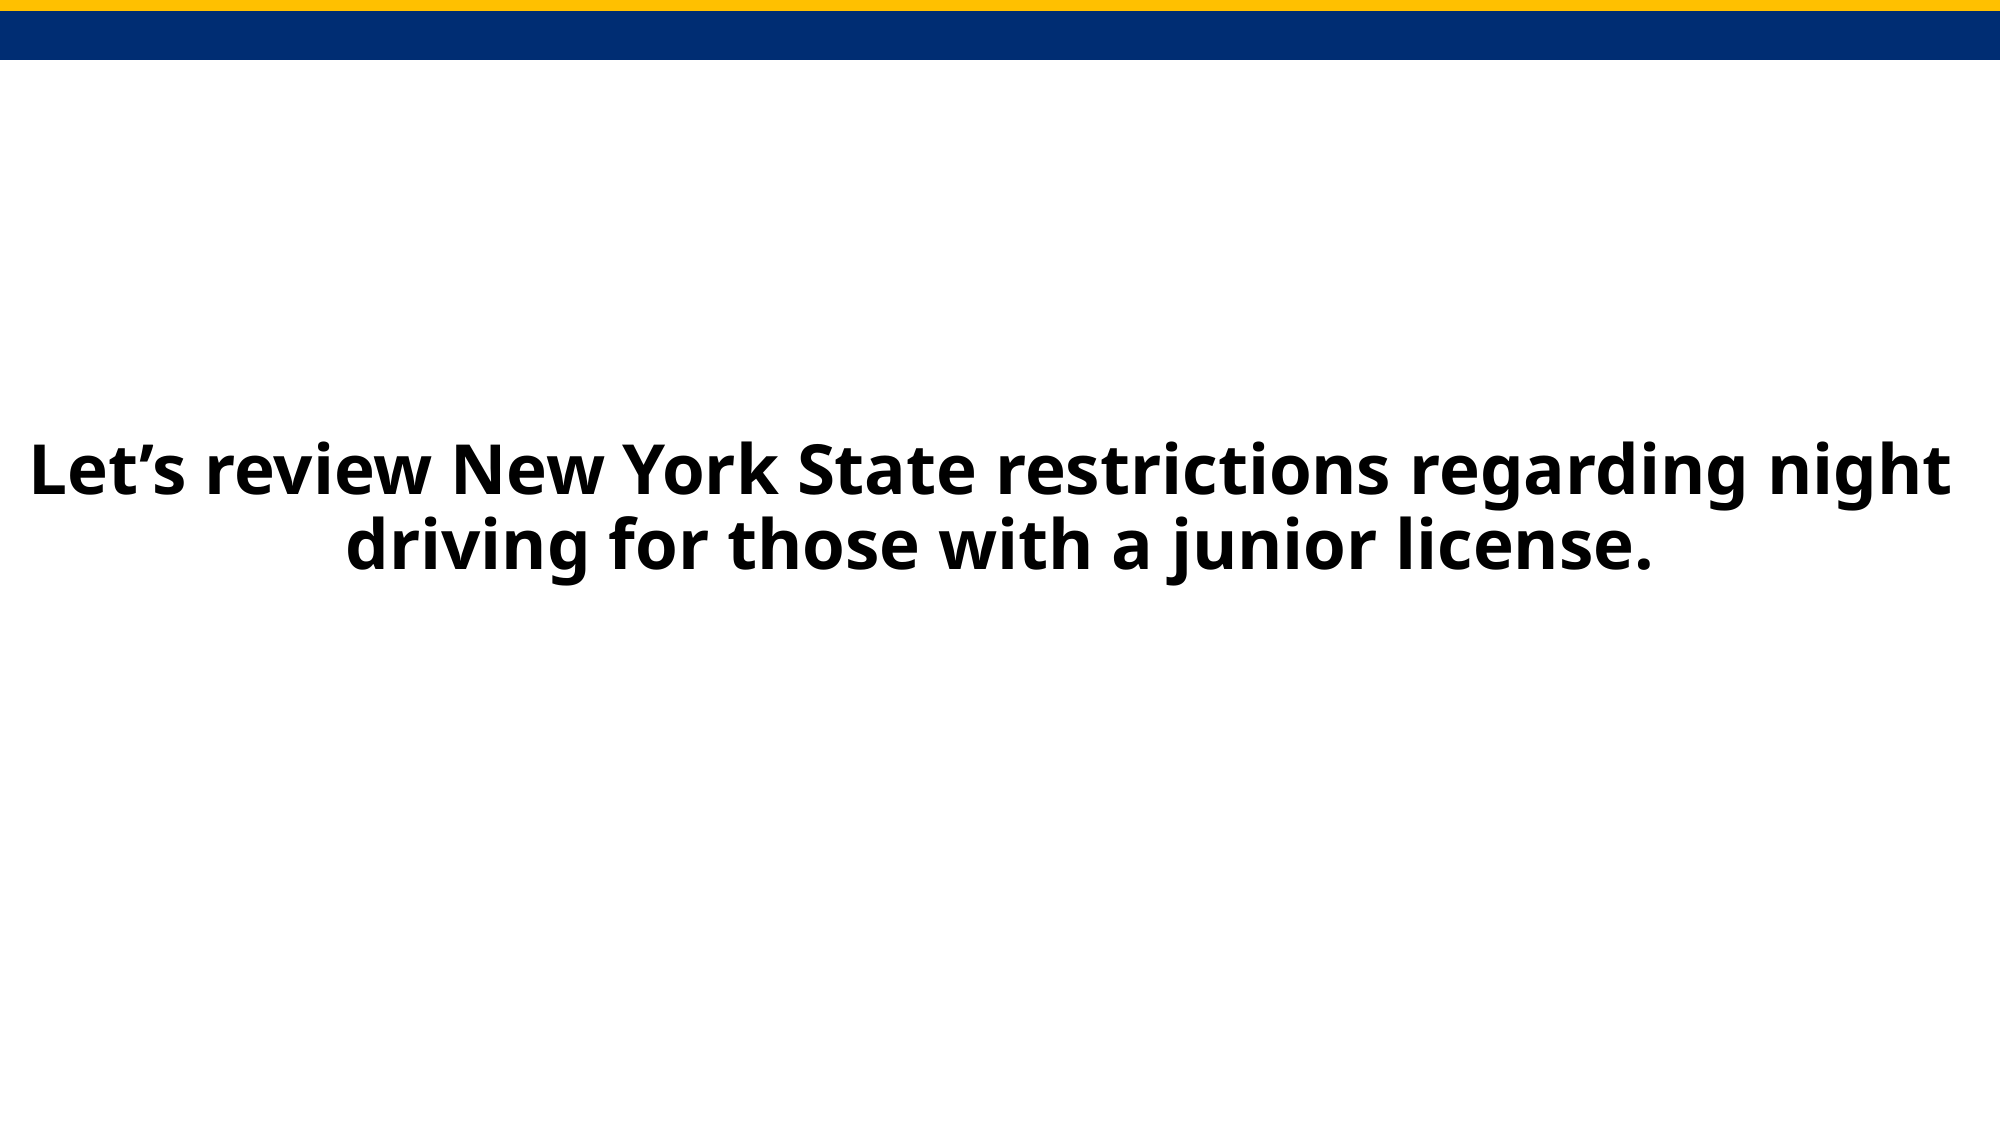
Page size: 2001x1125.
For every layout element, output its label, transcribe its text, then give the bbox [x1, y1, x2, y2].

list Let’s review New York State restrictions regarding night driving for those with a junior license. [0, 427, 2000, 631]
picture [0, 0, 2000, 60]
